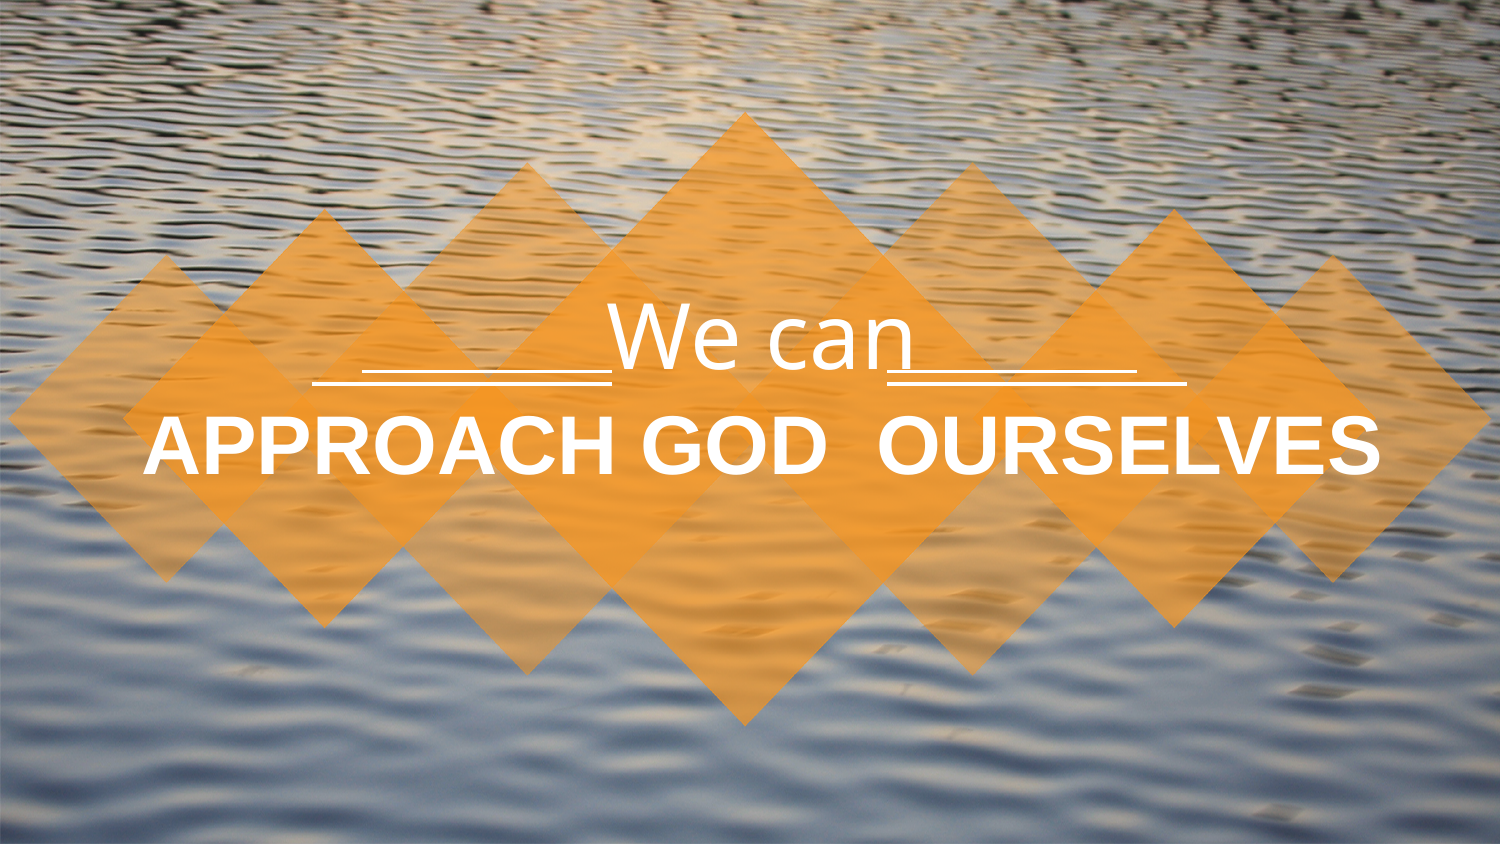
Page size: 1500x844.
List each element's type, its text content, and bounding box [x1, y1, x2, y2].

text_box We can [312, 270, 1213, 384]
text_box APPROACH GOD OURSELVES [124, 384, 1400, 500]
picture [0, 0, 1500, 844]
